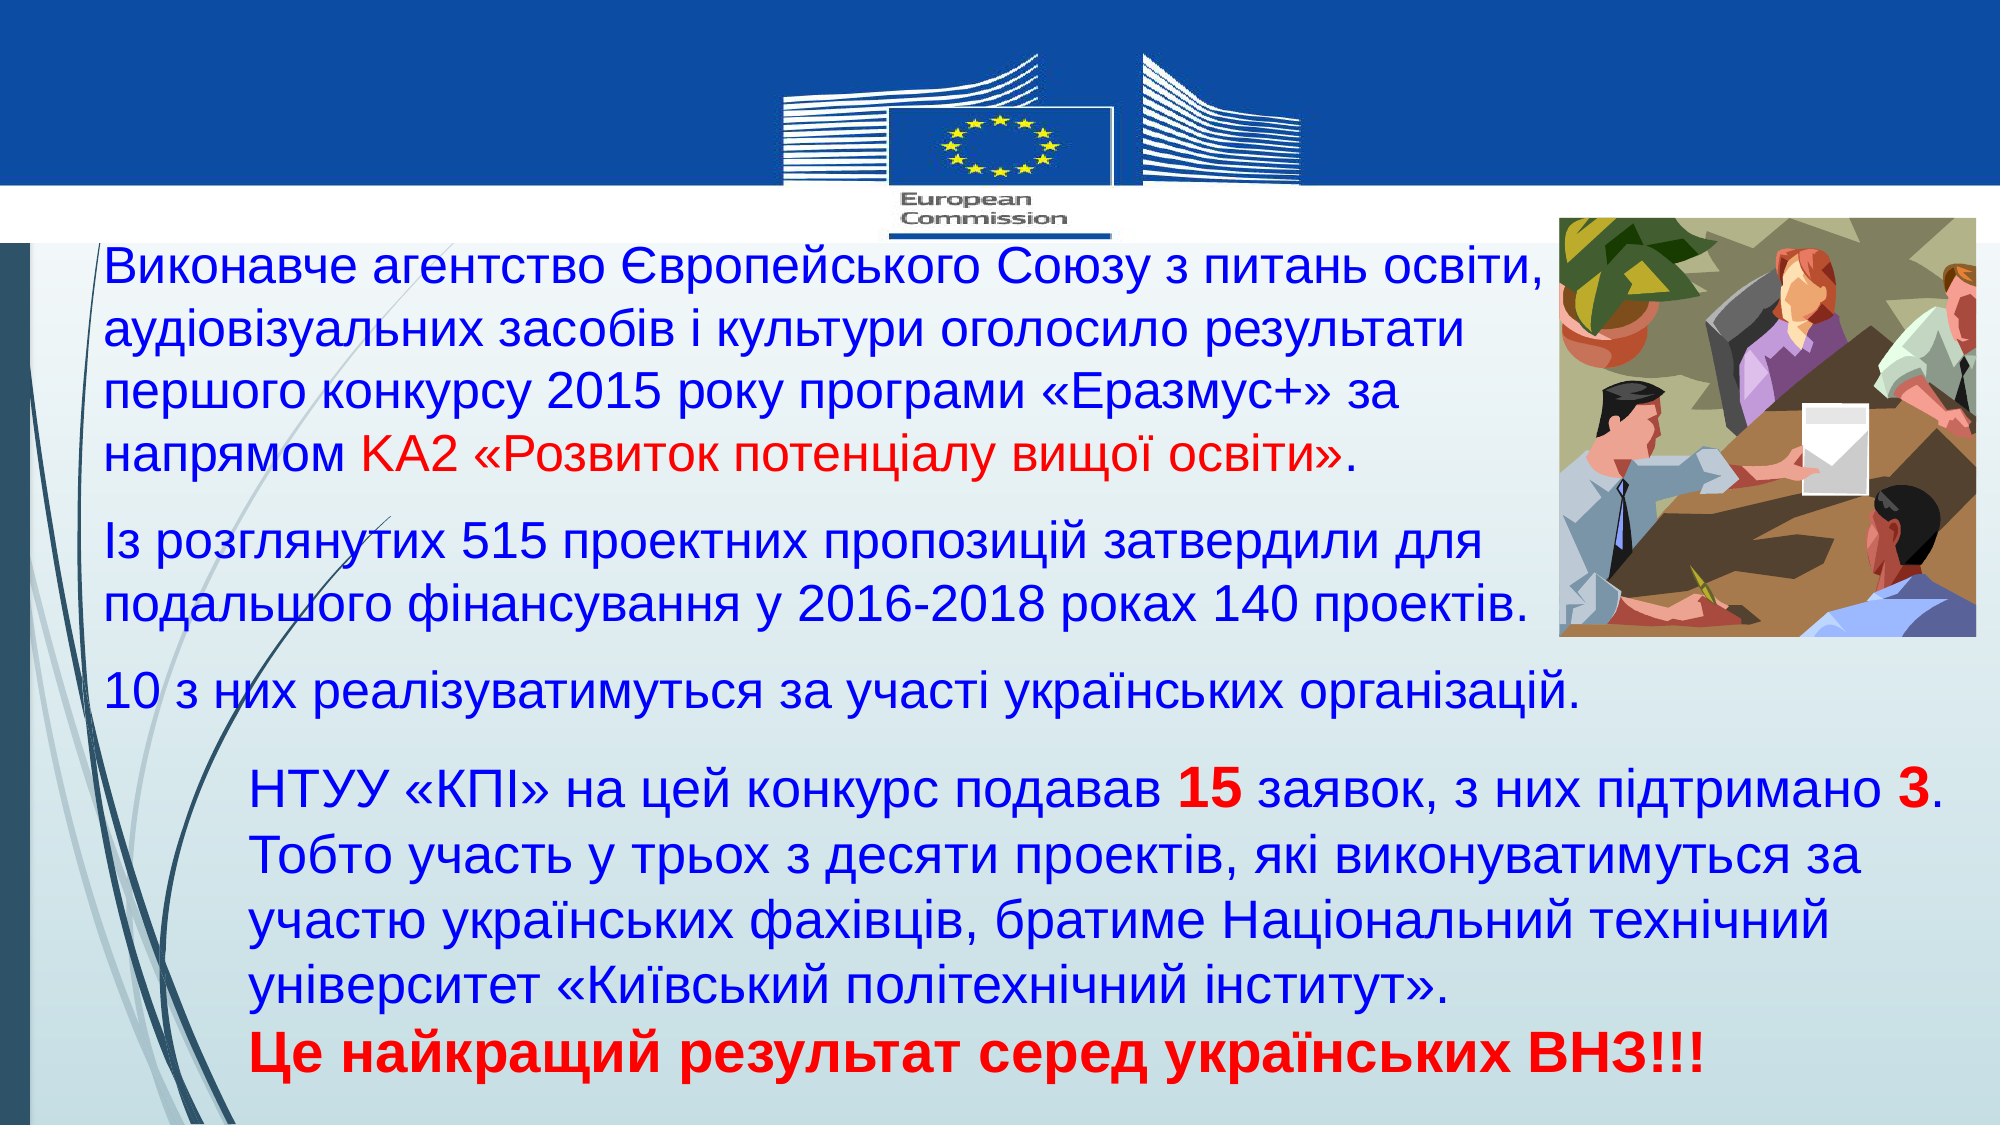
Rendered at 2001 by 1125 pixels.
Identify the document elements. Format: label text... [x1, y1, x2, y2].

picture [0, 0, 2000, 643]
title Виконавче агентство Європейського Союзу з питань освіти, аудіовізуальних засобів і культури оголосило результати першого конкурсу 2015 року програми «Еразмус+» за напрямом KA2 «Розвиток потенціалу вищої освіти». Із розглянутих 515 проектних пропозицій затвердили для подальшого фінансування у 2016-2018 роках 140 проектів. 10 з них реалізуватимуться за участі українських організацій. [88, 254, 1657, 722]
text_box НТУУ «КПІ» на цей конкурс подавав 15 заявок, з них підтримано 3. Тобто участь у трьох з десяти проектів, які виконуватимуться за участю українських фахівців, братиме Національний технічний університет «Київський політехнічний інститут». Це найкращий результат серед українських ВНЗ!!! [233, 741, 1975, 1092]
